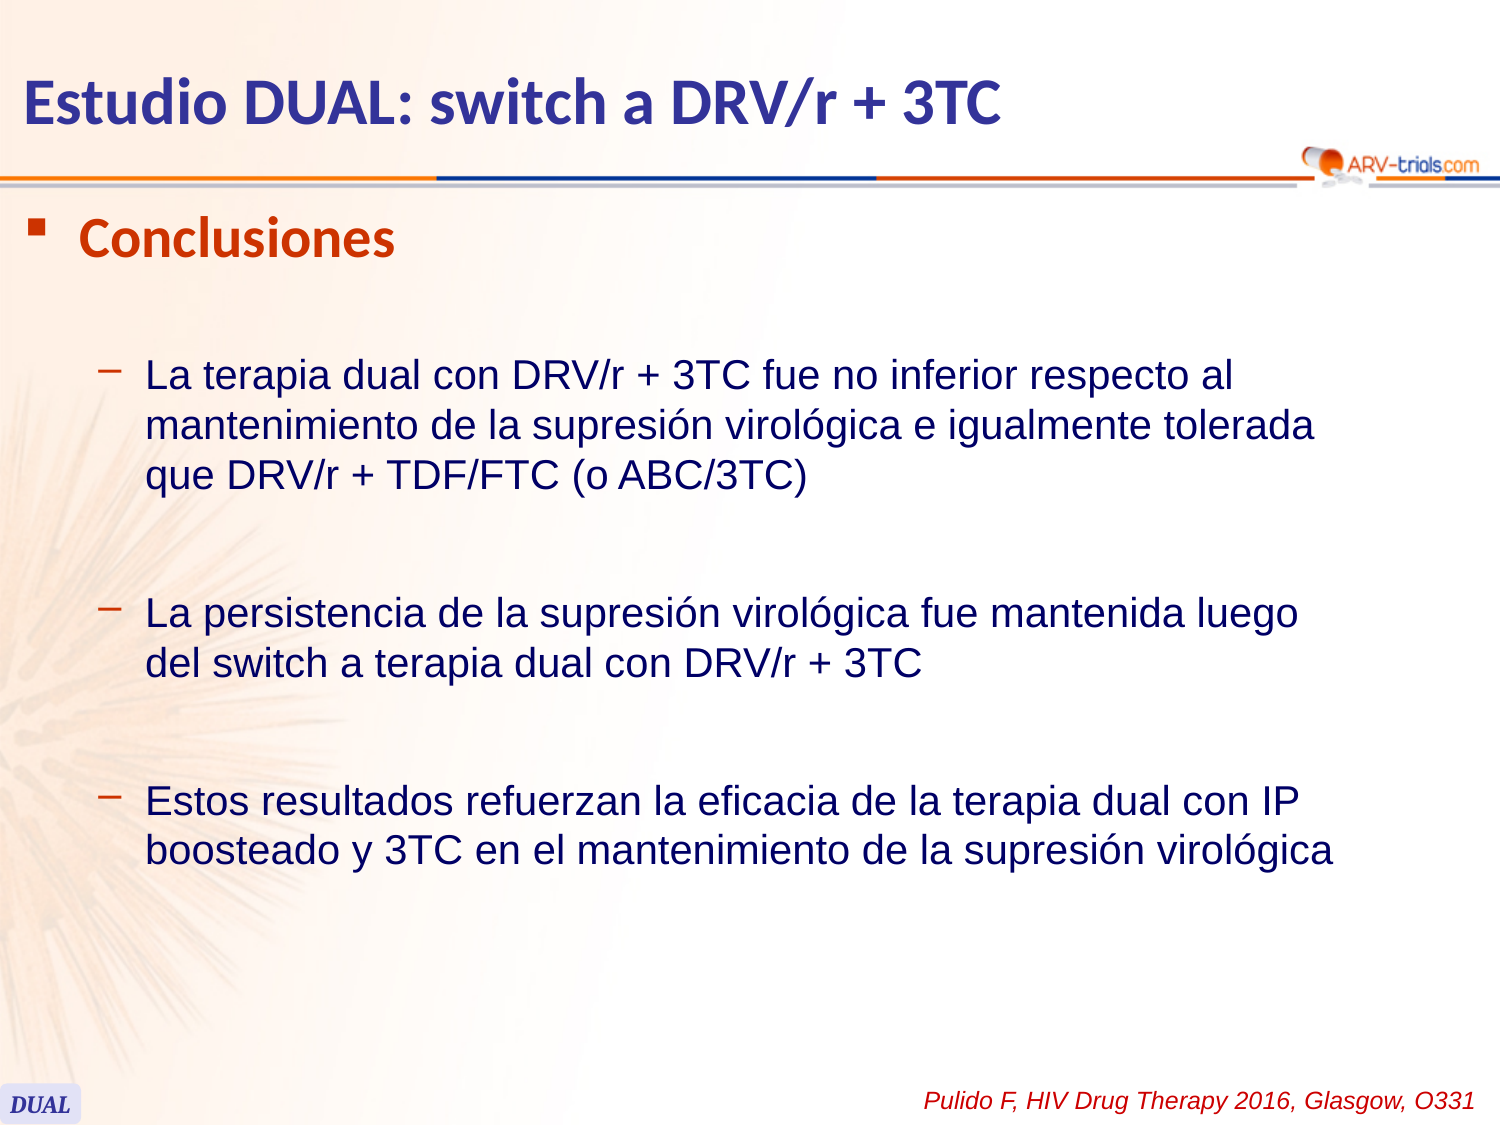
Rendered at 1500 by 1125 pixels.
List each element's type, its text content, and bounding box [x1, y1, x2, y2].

text_box DUAL [0, 1083, 82, 1125]
text_box Pulido F, HIV Drug Therapy 2016, Glasgow, O331 [821, 1076, 1499, 1122]
title Estudio DUAL: switch a DRV/r + 3TC [8, 6, 1353, 190]
picture [0, 0, 1500, 1125]
list Conclusiones La terapia dual con DRV/r + 3TC fue no inferior respecto al mantenimiento de la supresión virológica e igualmente tolerada que DRV/r + TDF/FTC (o ABC/3TC) La persistencia de la supresión virológica fue mantenida luego del switch a terapia dual con DRV/r + 3TC Estos resultados refuerzan la eficacia de la terapia dual con IP boosteado y 3TC en el mantenimiento de la supresión virológica [8, 191, 1353, 1062]
